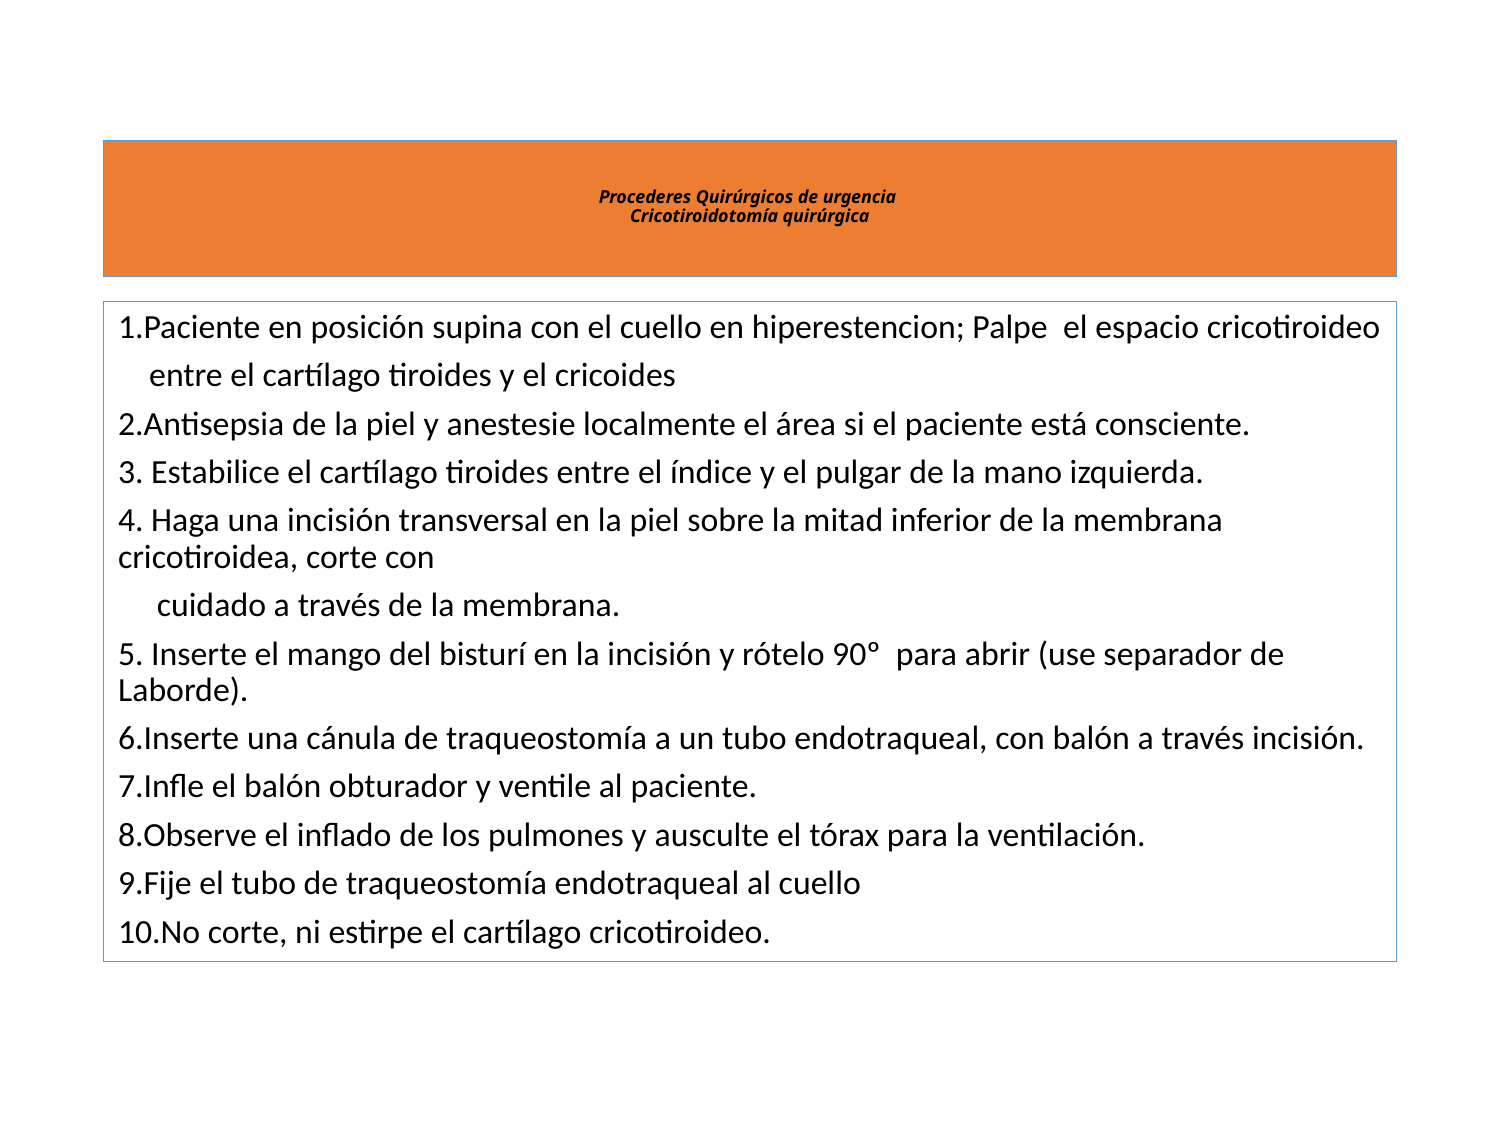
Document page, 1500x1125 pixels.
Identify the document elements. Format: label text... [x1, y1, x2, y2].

list 1.Paciente en posición supina con el cuello en hiperestencion; Palpe el espacio cricotiroideo entre el cartílago tiroides y el cricoides 2.Antisepsia de la piel y anestesie localmente el área si el paciente está consciente. 3. Estabilice el cartílago tiroides entre el índice y el pulgar de la mano izquierda. 4. Haga una incisión transversal en la piel sobre la mitad inferior de la membrana cricotiroidea, corte con cuidado a través de la membrana. 5. Inserte el mango del bisturí en la incisión y rótelo 90º para abrir (use separador de Laborde). 6.Inserte una cánula de traqueostomía a un tubo endotraqueal, con balón a través incisión. 7.Infle el balón obturador y ventile al paciente. 8.Observe el inflado de los pulmones y ausculte el tórax para la ventilación. 9.Fije el tubo de traqueostomía endotraqueal al cuello 10.No corte, ni estirpe el cartílago cricotiroideo. [103, 301, 1397, 962]
title Procederes Quirúrgicos de urgencia Cricotiroidotomía quirúrgica [103, 140, 1397, 277]
